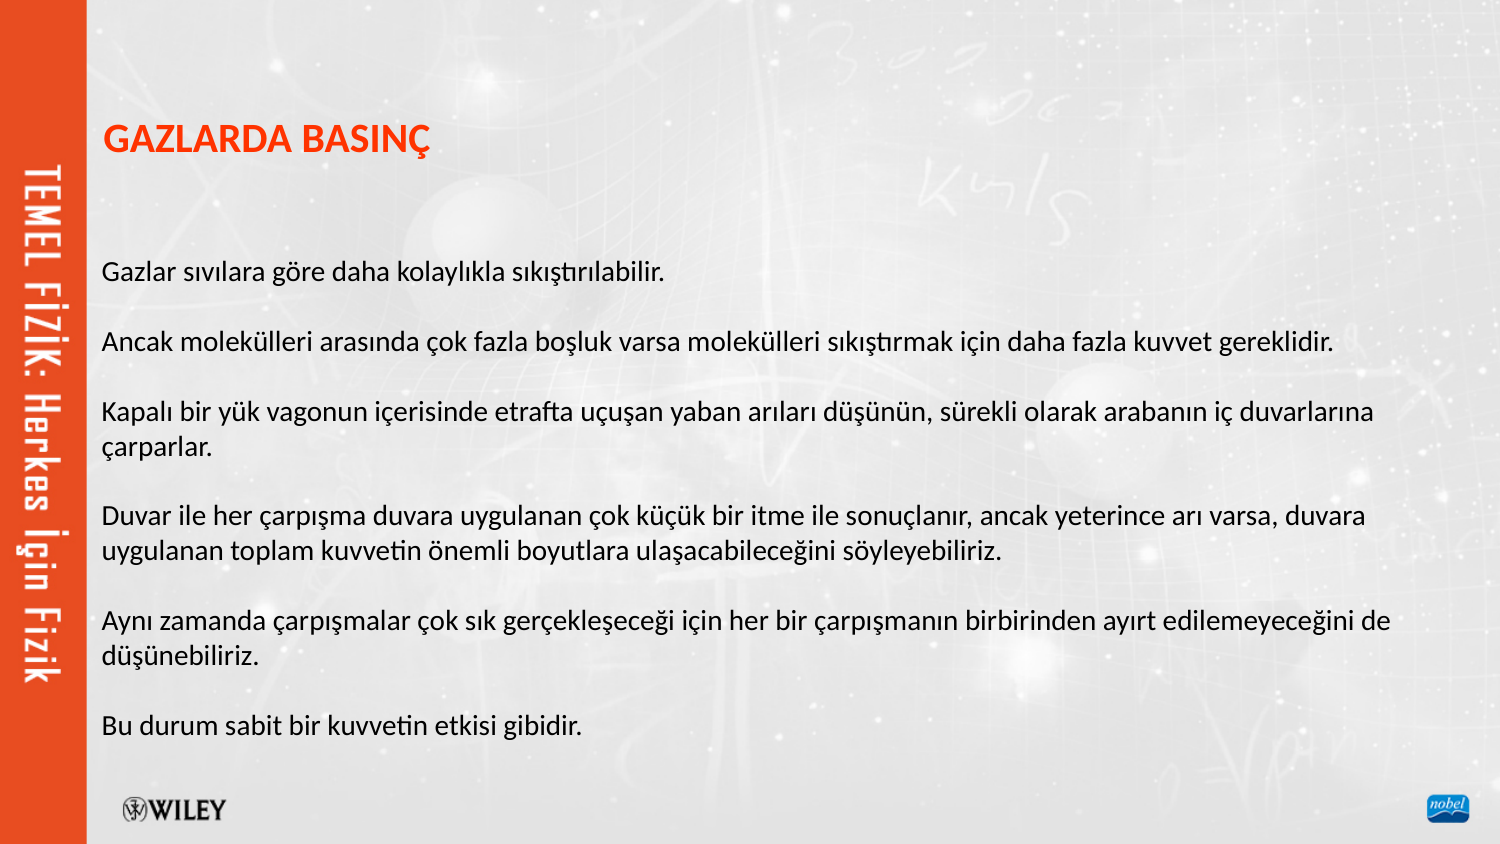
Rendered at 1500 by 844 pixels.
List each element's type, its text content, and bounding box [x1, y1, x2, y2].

text_box GAZLARDA BASINÇ [88, 102, 446, 168]
picture [0, 0, 1500, 844]
text_box Gazlar sıvılara göre daha kolaylıkla sıkıştırılabilir. Ancak molekülleri arasında çok fazla boşluk varsa molekülleri sıkıştırmak için daha fazla kuvvet gereklidir. Kapalı bir yük vagonun içerisinde etrafta uçuşan yaban arıları düşünün, sürekli olarak arabanın iç duvarlarına çarparlar. Duvar ile her çarpışma duvara uygulanan çok küçük bir itme ile sonuçlanır, ancak yeterince arı varsa, duvara uygulanan toplam kuvvetin önemli boyutlara ulaşacabileceğini söyleyebiliriz. Aynı zamanda çarpışmalar çok sık gerçekleşeceği için her bir çarpışmanın birbirinden ayırt edilemeyeceğini de düşünebiliriz. Bu durum sabit bir kuvvetin etkisi gibidir. [86, 244, 1471, 749]
